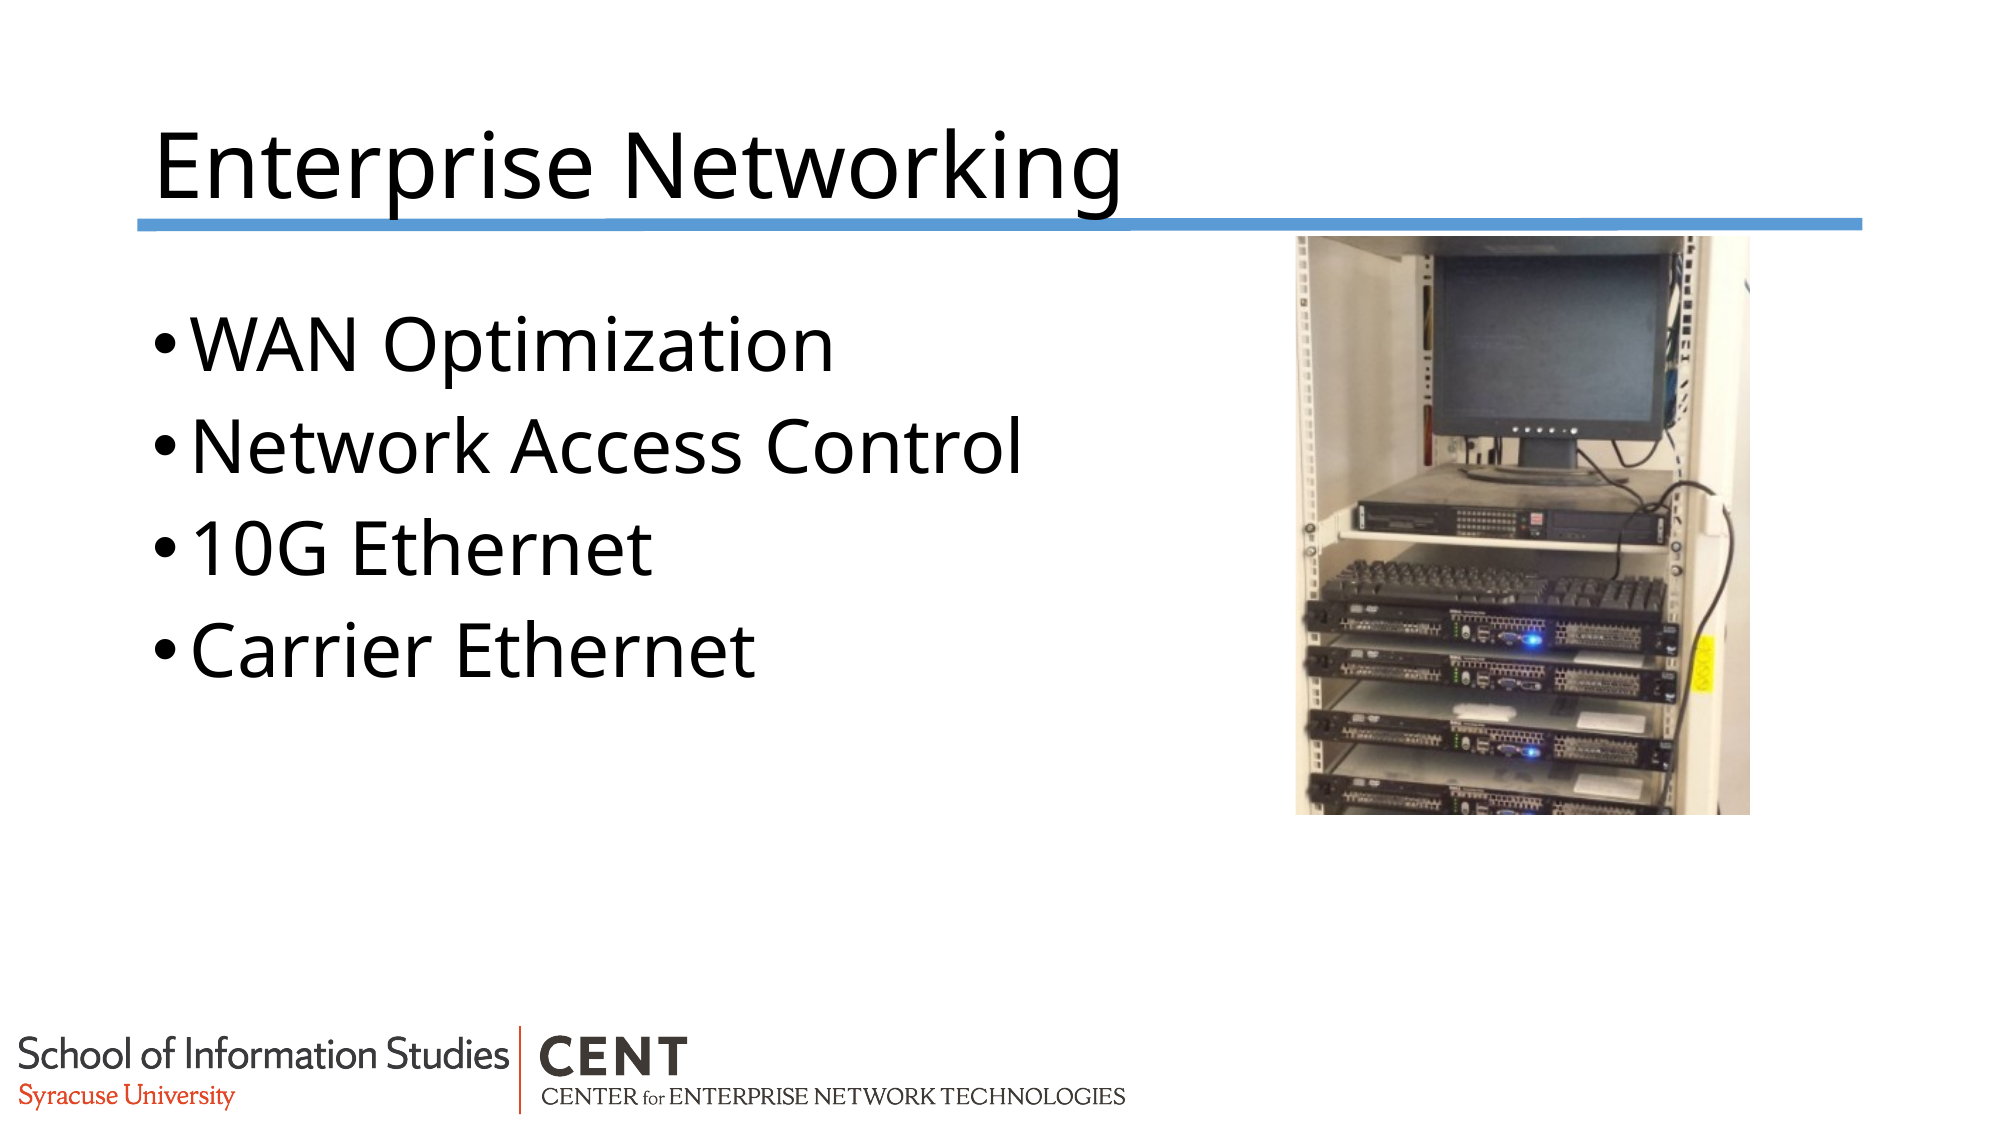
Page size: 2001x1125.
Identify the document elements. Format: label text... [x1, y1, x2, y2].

picture [0, 1007, 1139, 1123]
list WAN Optimization Network Access Control 10G Ethernet Carrier Ethernet [137, 299, 1863, 1014]
picture [1295, 236, 1750, 815]
title Enterprise Networking [137, 59, 1863, 278]
